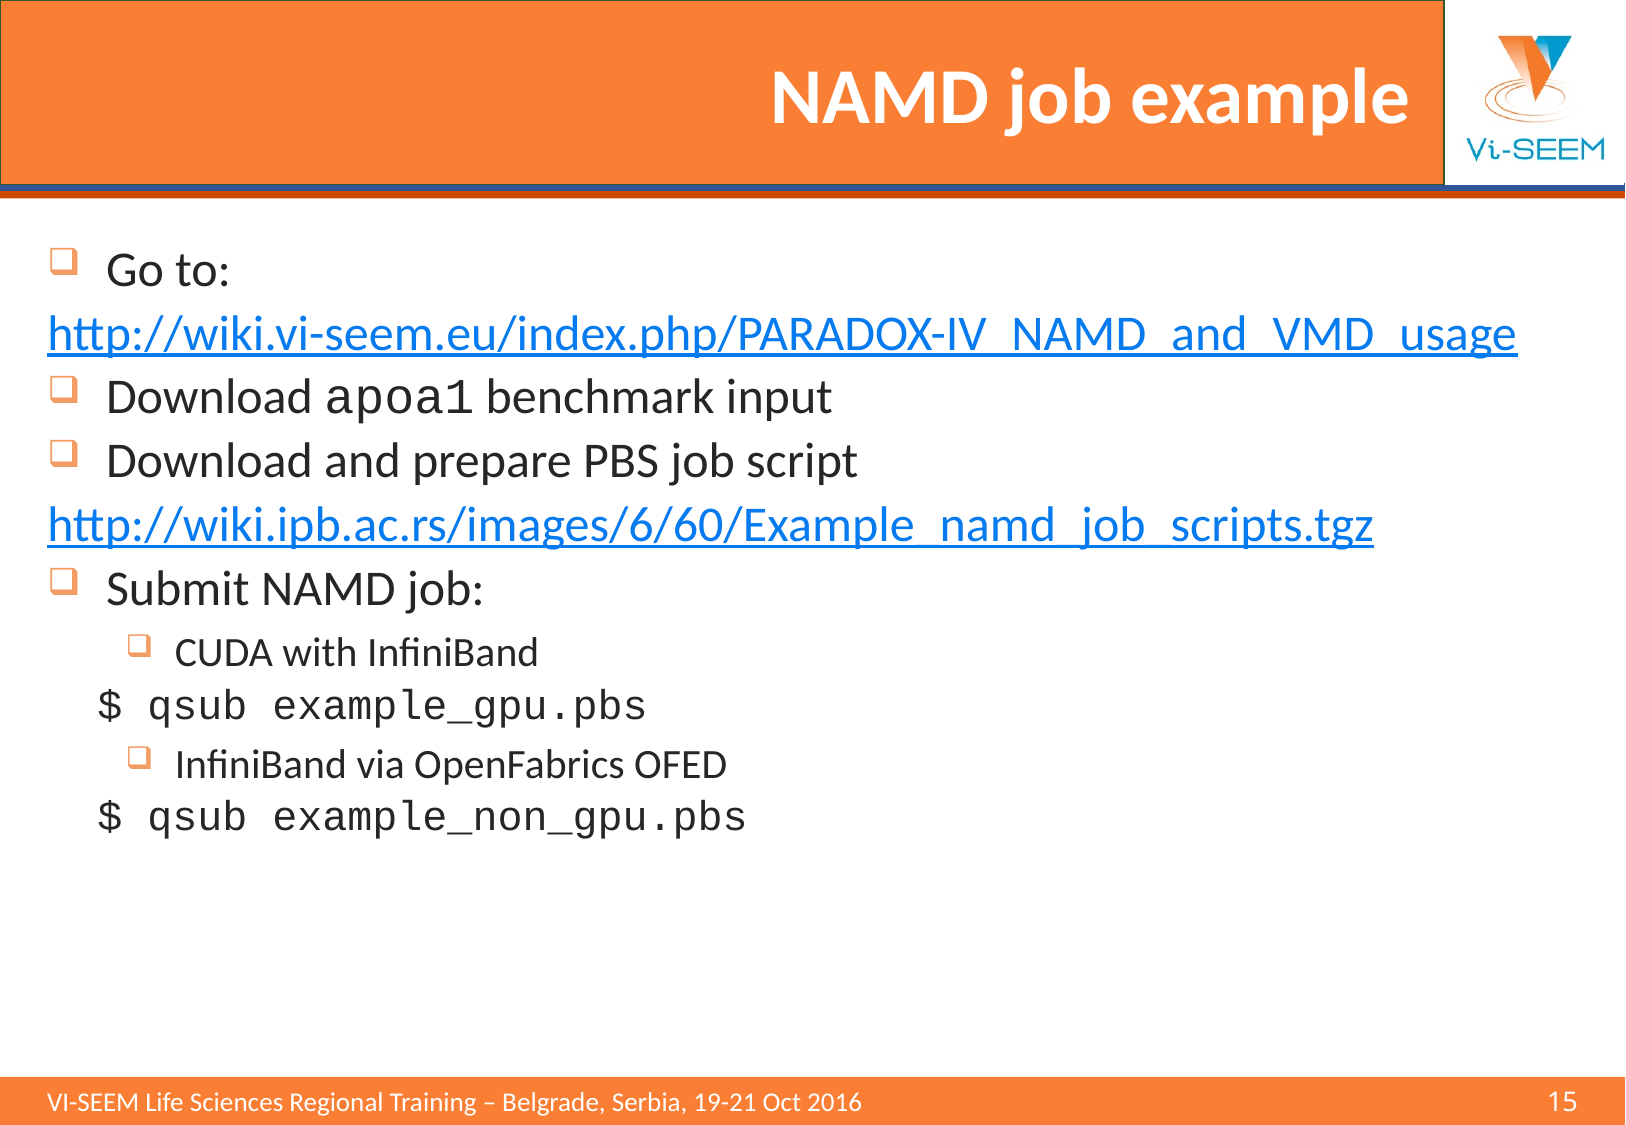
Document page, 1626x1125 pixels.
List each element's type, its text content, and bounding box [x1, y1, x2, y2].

title NAMD job example [0, 0, 1445, 185]
footer VI-SEEM Life Sciences Regional Training – Belgrade, Serbia, 19-21 Oct 2016 15 [0, 1076, 1625, 1125]
list Go to: http://wiki.vi-seem.eu/index.php/PARADOX-IV_NAMD_and_VMD_usage Download apoa1 benchmark input Download and prepare PBS job script http://wiki.ipb.ac.rs/images/6/60/Example_namd_job_scripts.tgz Submit NAMD job: CUDA with InfiniBand $ qsub example_gpu.pbs InfiniBand via OpenFabrics OFED $ qsub example_non_gpu.pbs [31, 234, 1594, 1043]
picture [1445, 0, 1624, 185]
